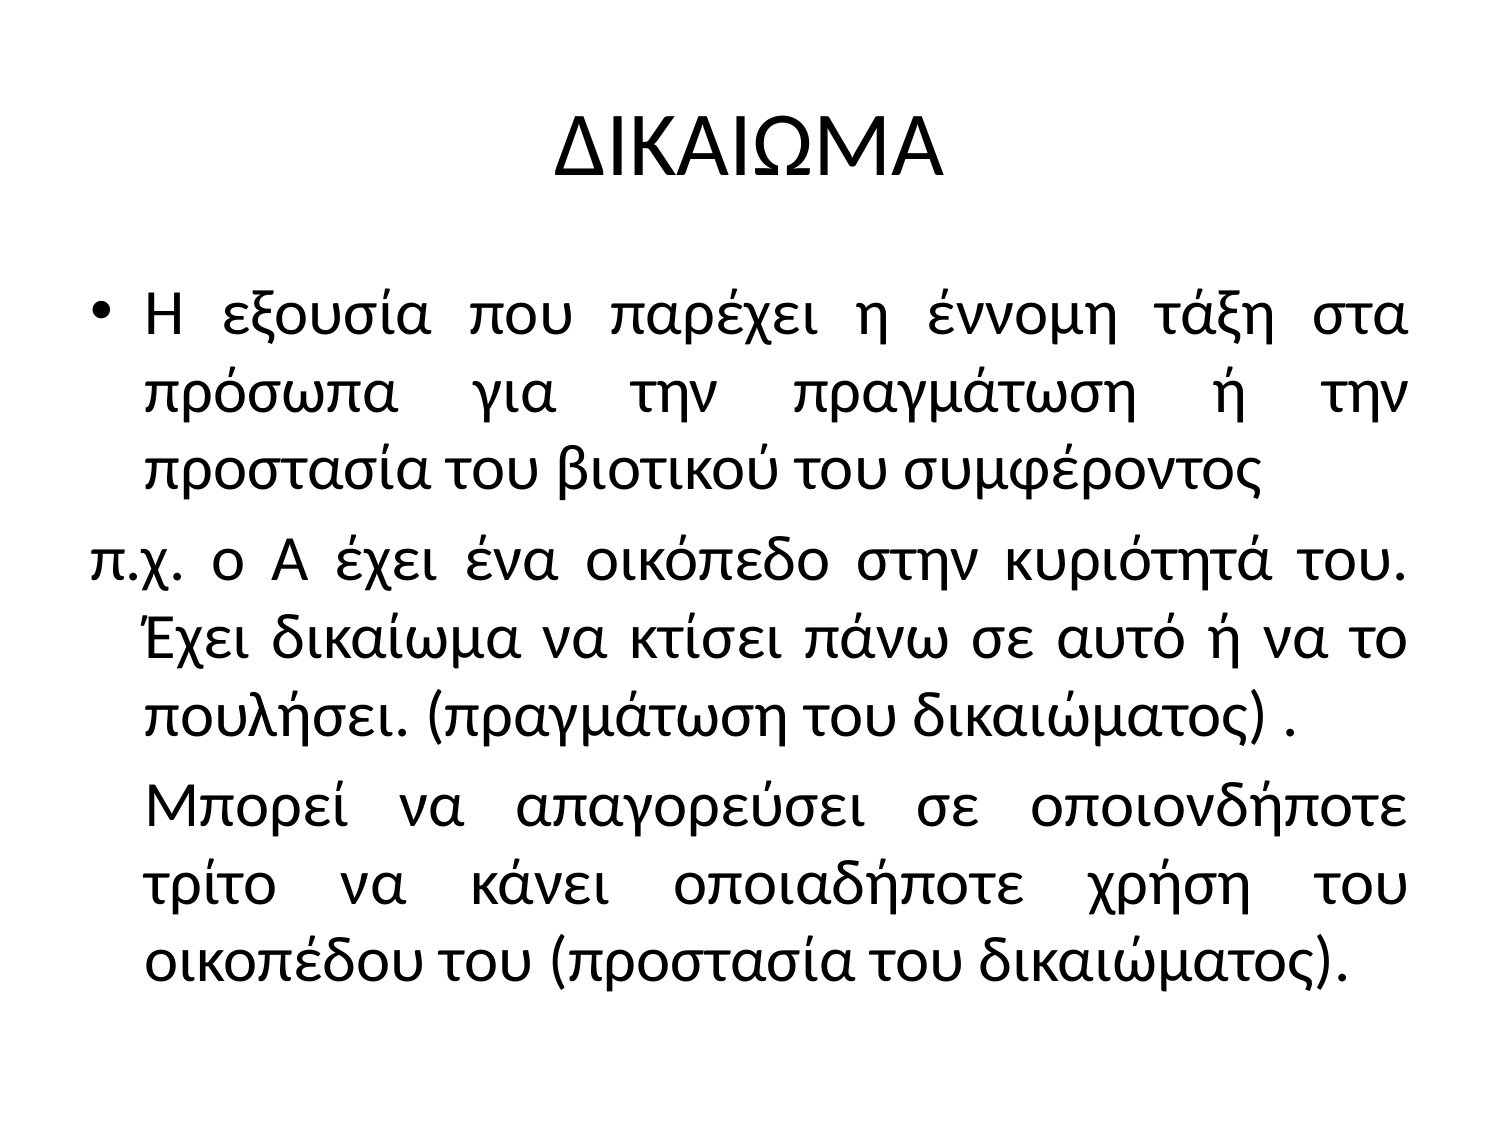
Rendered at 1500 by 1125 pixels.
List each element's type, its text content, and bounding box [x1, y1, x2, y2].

title ΔΙΚΑΙΩΜΑ [74, 44, 1426, 233]
list Η εξουσία που παρέχει η έννομη τάξη στα πρόσωπα για την πραγμάτωση ή την προστασία του βιοτικού του συμφέροντος π.χ. ο Α έχει ένα οικόπεδο στην κυριότητά του. Έχει δικαίωμα να κτίσει πάνω σε αυτό ή να το πουλήσει. (πραγμάτωση του δικαιώματος) . Μπορεί να απαγορεύσει σε οποιονδήποτε τρίτο να κάνει οποιαδήποτε χρήση του οικοπέδου του (προστασία του δικαιώματος). [74, 262, 1426, 1006]
